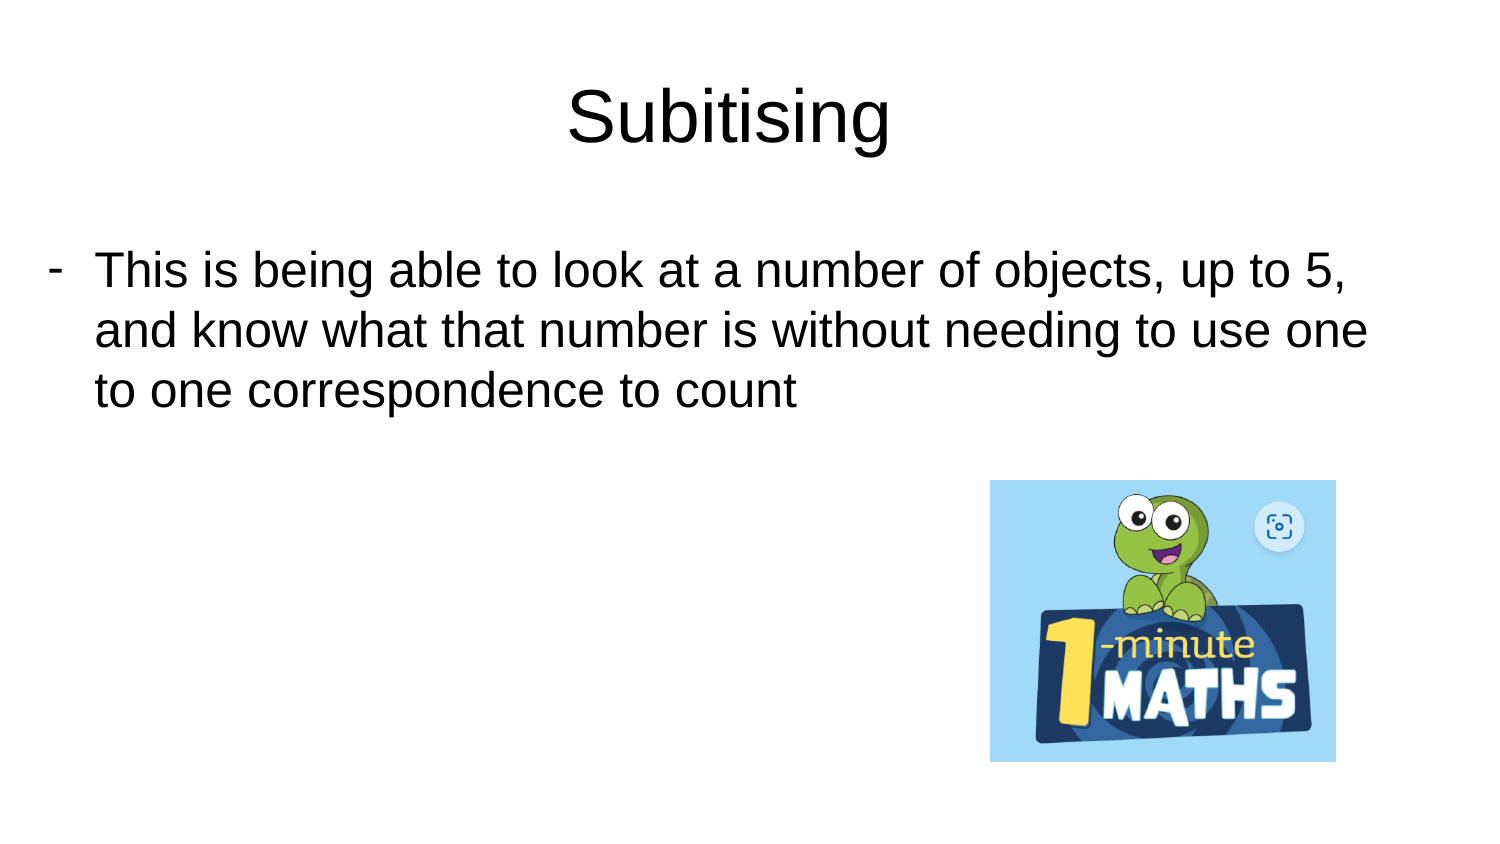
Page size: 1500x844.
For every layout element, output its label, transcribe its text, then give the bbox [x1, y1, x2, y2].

text_box This is being able to look at a number of objects, up to 5, and know what that number is without needing to use one to one correspondence to count [32, 229, 1432, 425]
picture [990, 480, 1337, 763]
title Subitising [30, 47, 1429, 186]
